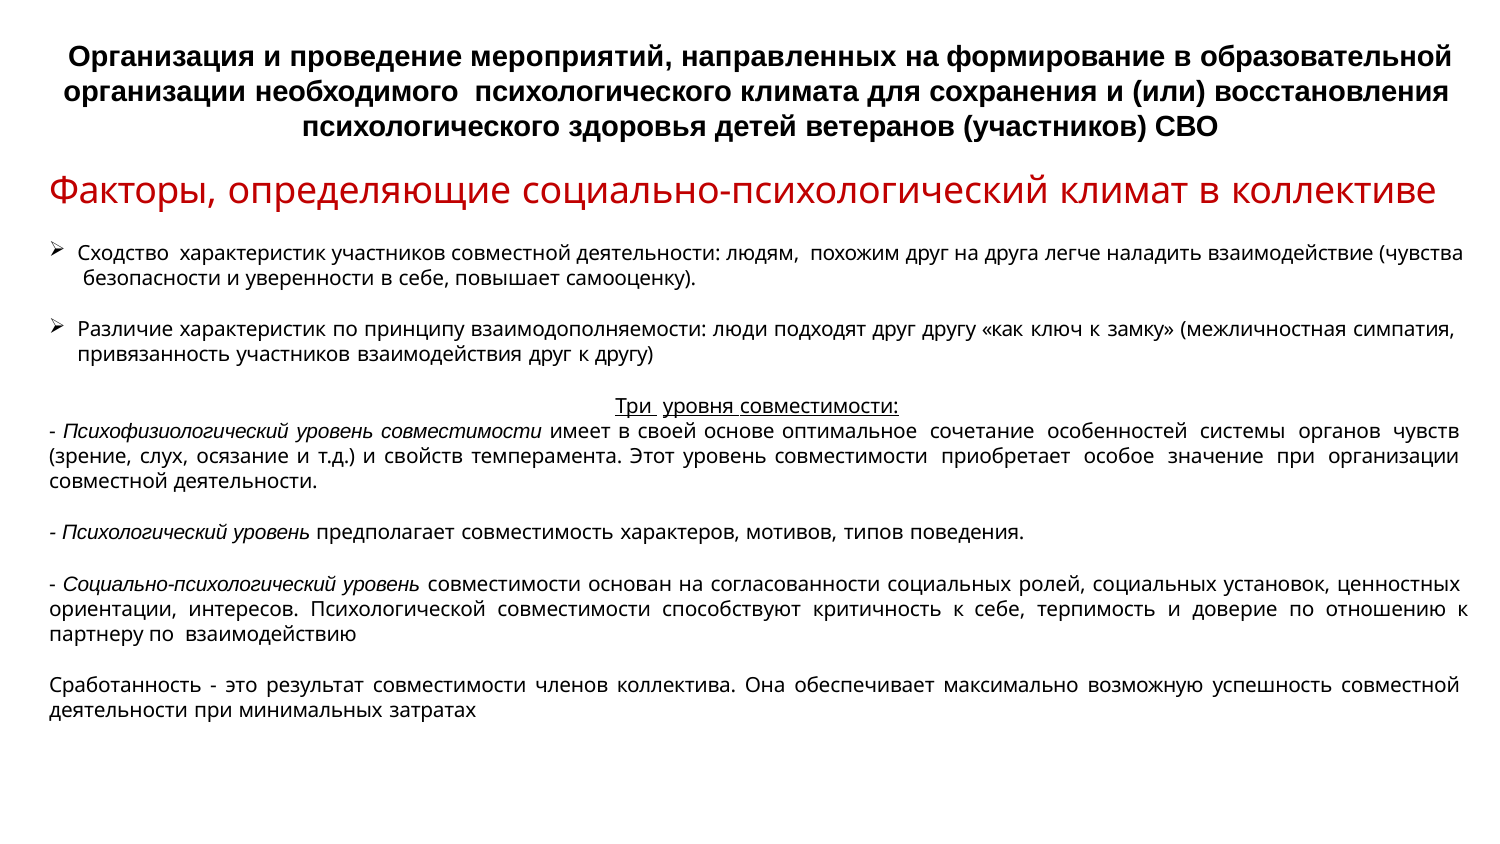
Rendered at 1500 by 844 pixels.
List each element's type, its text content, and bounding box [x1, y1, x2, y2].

title Организация и проведение мероприятий, направленных на формирование в образовательной организации необходимого психологического климата для сохранения и (или) восстановления психологического здоровья детей ветеранов (участников) СВО [56, 35, 1463, 133]
text_box Факторы, определяющие социально-психологический климат в коллективе Сходство характеристик участников совместной деятельности: людям, похожим друг на друга легче наладить взаимодействие (чувства безопасности и уверенности в себе, повышает самооценку). Различие характеристик по принципу взаимодополняемости: люди подходят друг другу «как ключ к замку» (межличностная симпатия, привязанность участников взаимодействия друг к другу) Три уровня совместимости: - Психофизиологический уровень совместимости имеет в своей основе оптимальное сочетание особенностей системы органов чувств (зрение, слух, осязание и т.д.) и свойств темперамента. Этот уровень совместимости приобретает особое значение при организации совместной деятельности. - Психологический уровень предполагает совместимость характеров, мотивов, типов поведения. - Социально-психологический уровень совместимости основан на согласованности социальных ролей, социальных установок, ценностных ориентации, интересов. Психологической совместимости способствуют критичность к себе, терпимость и доверие по отношению к партнеру по взаимодействию Сработанность - это результат совместимости членов коллектива. Она обеспечивает максимально возможную успешность совместной деятельности при минимальных затратах [47, 133, 1468, 722]
